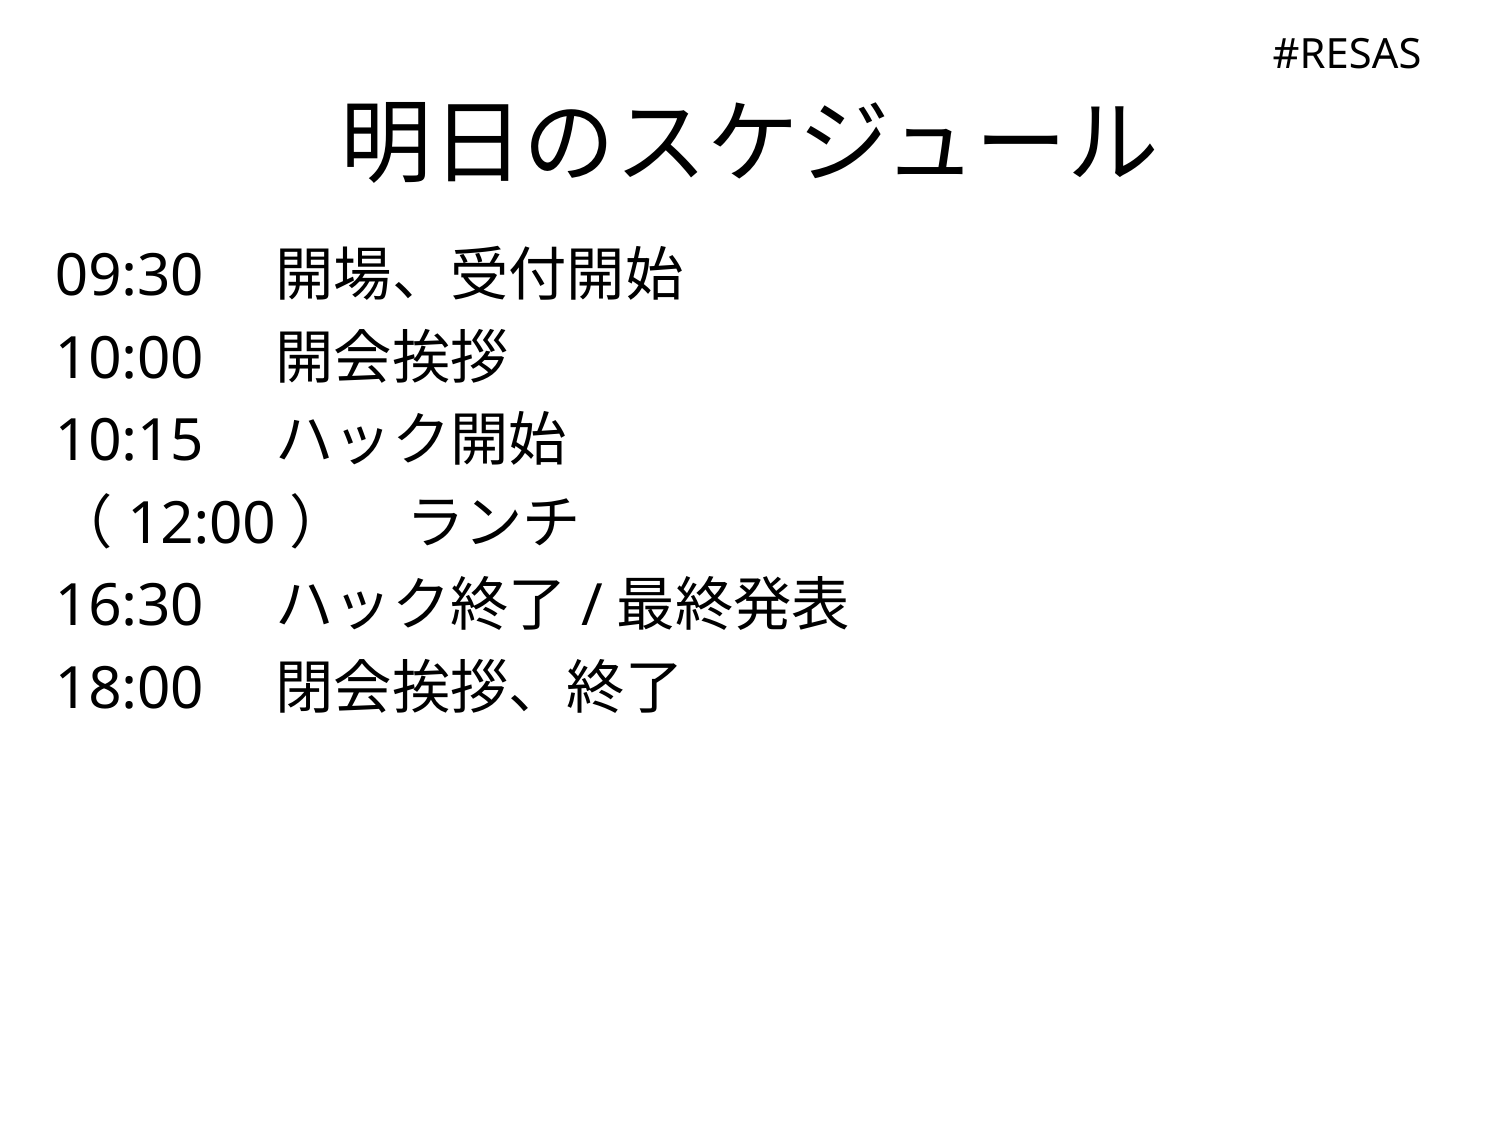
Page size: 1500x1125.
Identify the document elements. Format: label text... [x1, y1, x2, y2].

title 明日のスケジュール [74, 44, 1426, 229]
text_box 09:30 開場、受付開始 10:00 開会挨拶 10:15 ハック開始 （12:00） ランチ 16:30 ハック終了/最終発表 18:00 閉会挨拶、終了 [40, 229, 1460, 1125]
